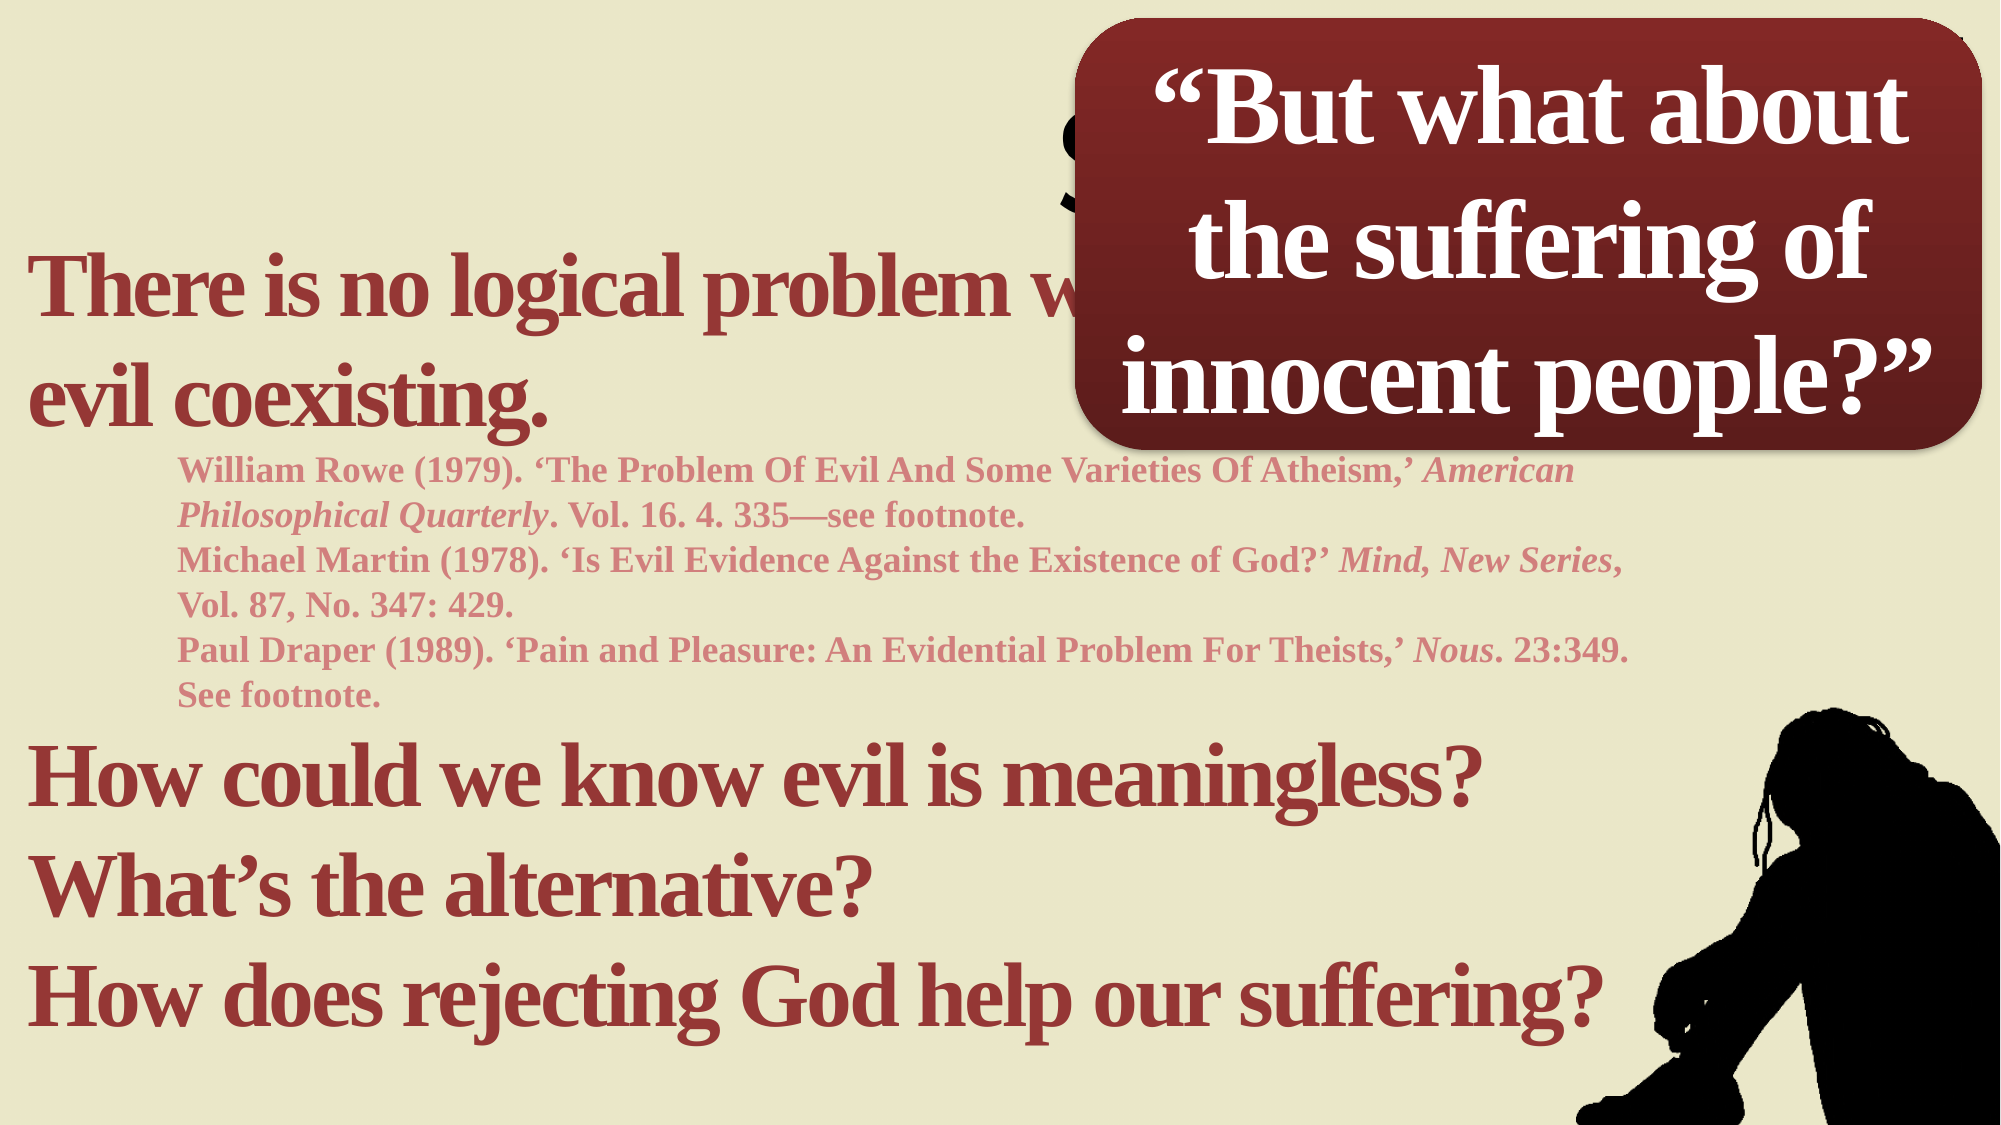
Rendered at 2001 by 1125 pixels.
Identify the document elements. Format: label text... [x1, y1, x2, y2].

text_box “But what about the suffering of innocent people?” [1072, 15, 1985, 453]
picture [0, 0, 2001, 1125]
text_box There is no logical problem with God and evil coexisting. William Rowe (1979). ‘The Problem Of Evil And Some Varieties Of Atheism,’ American Philosophical Quarterly. Vol. 16. 4. 335—see footnote. Michael Martin (1978). ‘Is Evil Evidence Against the Existence of God?’ Mind, New Series, Vol. 87, No. 347: 429. Paul Draper (1989). ‘Pain and Pleasure: An Evidential Problem For Theists,’ Nous. 23:349. See footnote. How could we know evil is meaningless? What’s the alternative? How does rejecting God help our suffering? [12, 217, 1674, 1053]
